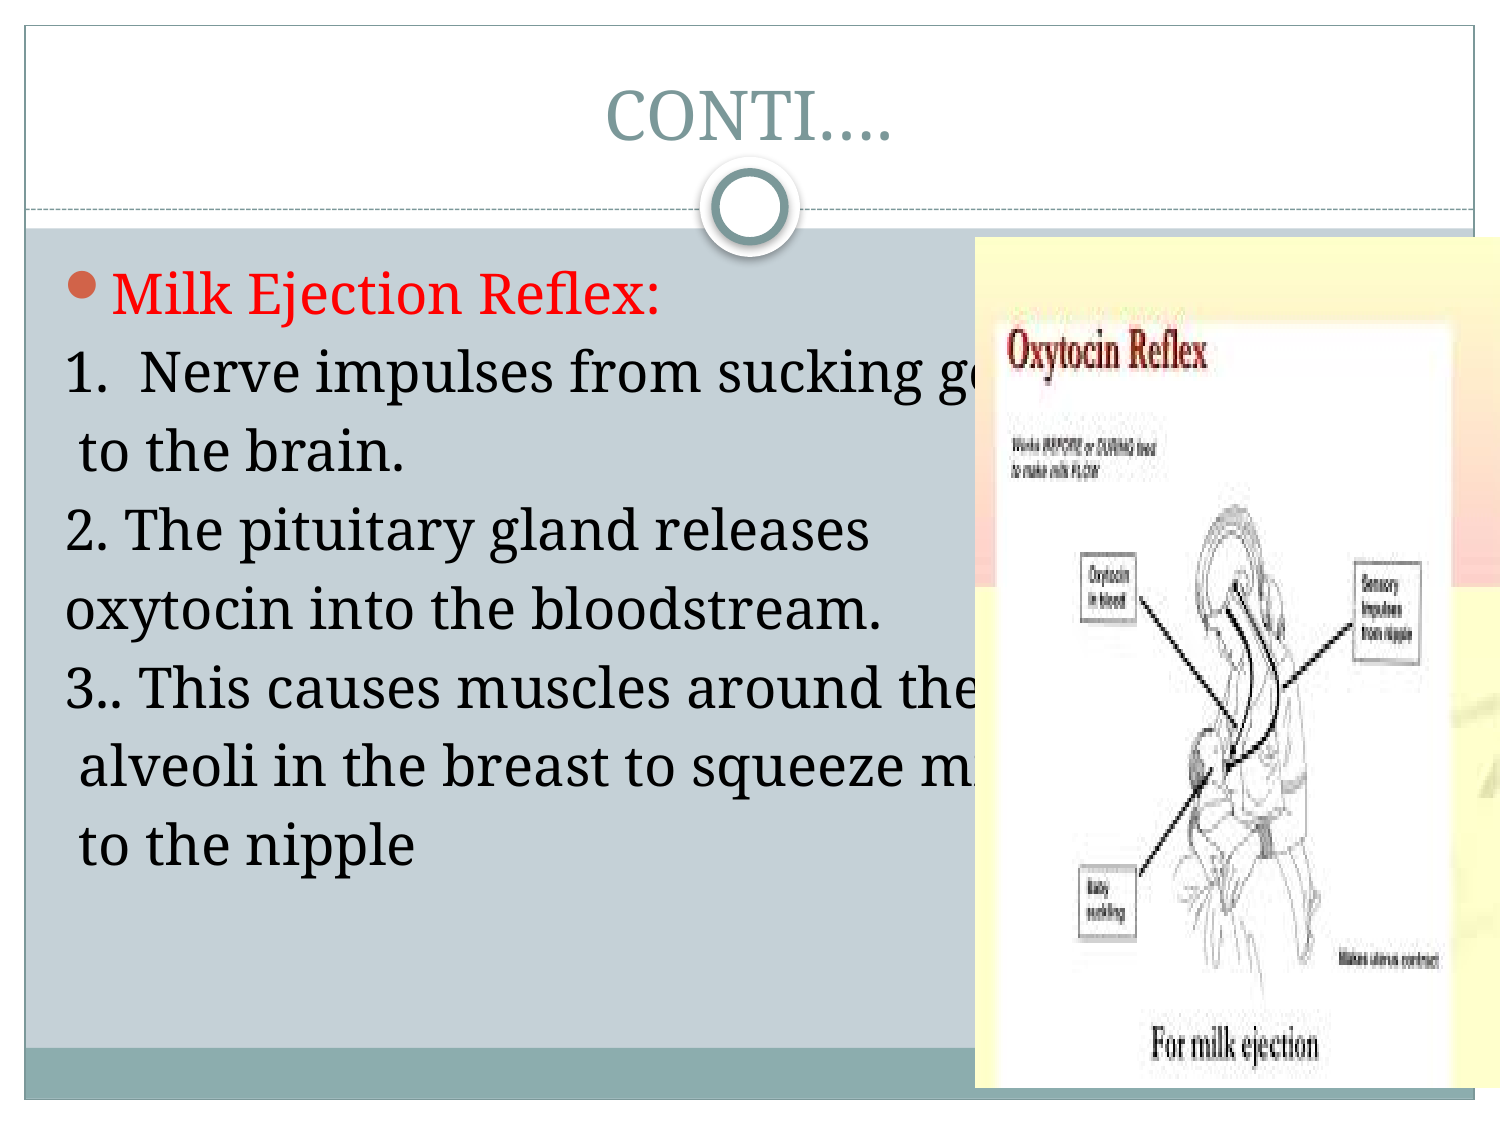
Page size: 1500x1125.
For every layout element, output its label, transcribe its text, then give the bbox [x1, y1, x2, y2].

title CONTI…. [49, 37, 1450, 162]
list Milk Ejection Reflex: 1. Nerve impulses from sucking go to the brain. 2. The pituitary gland releases oxytocin into the bloodstream. 3.. This causes muscles around the alveoli in the breast to squeeze milk to the nipple [49, 250, 967, 1001]
picture [974, 237, 1500, 1088]
